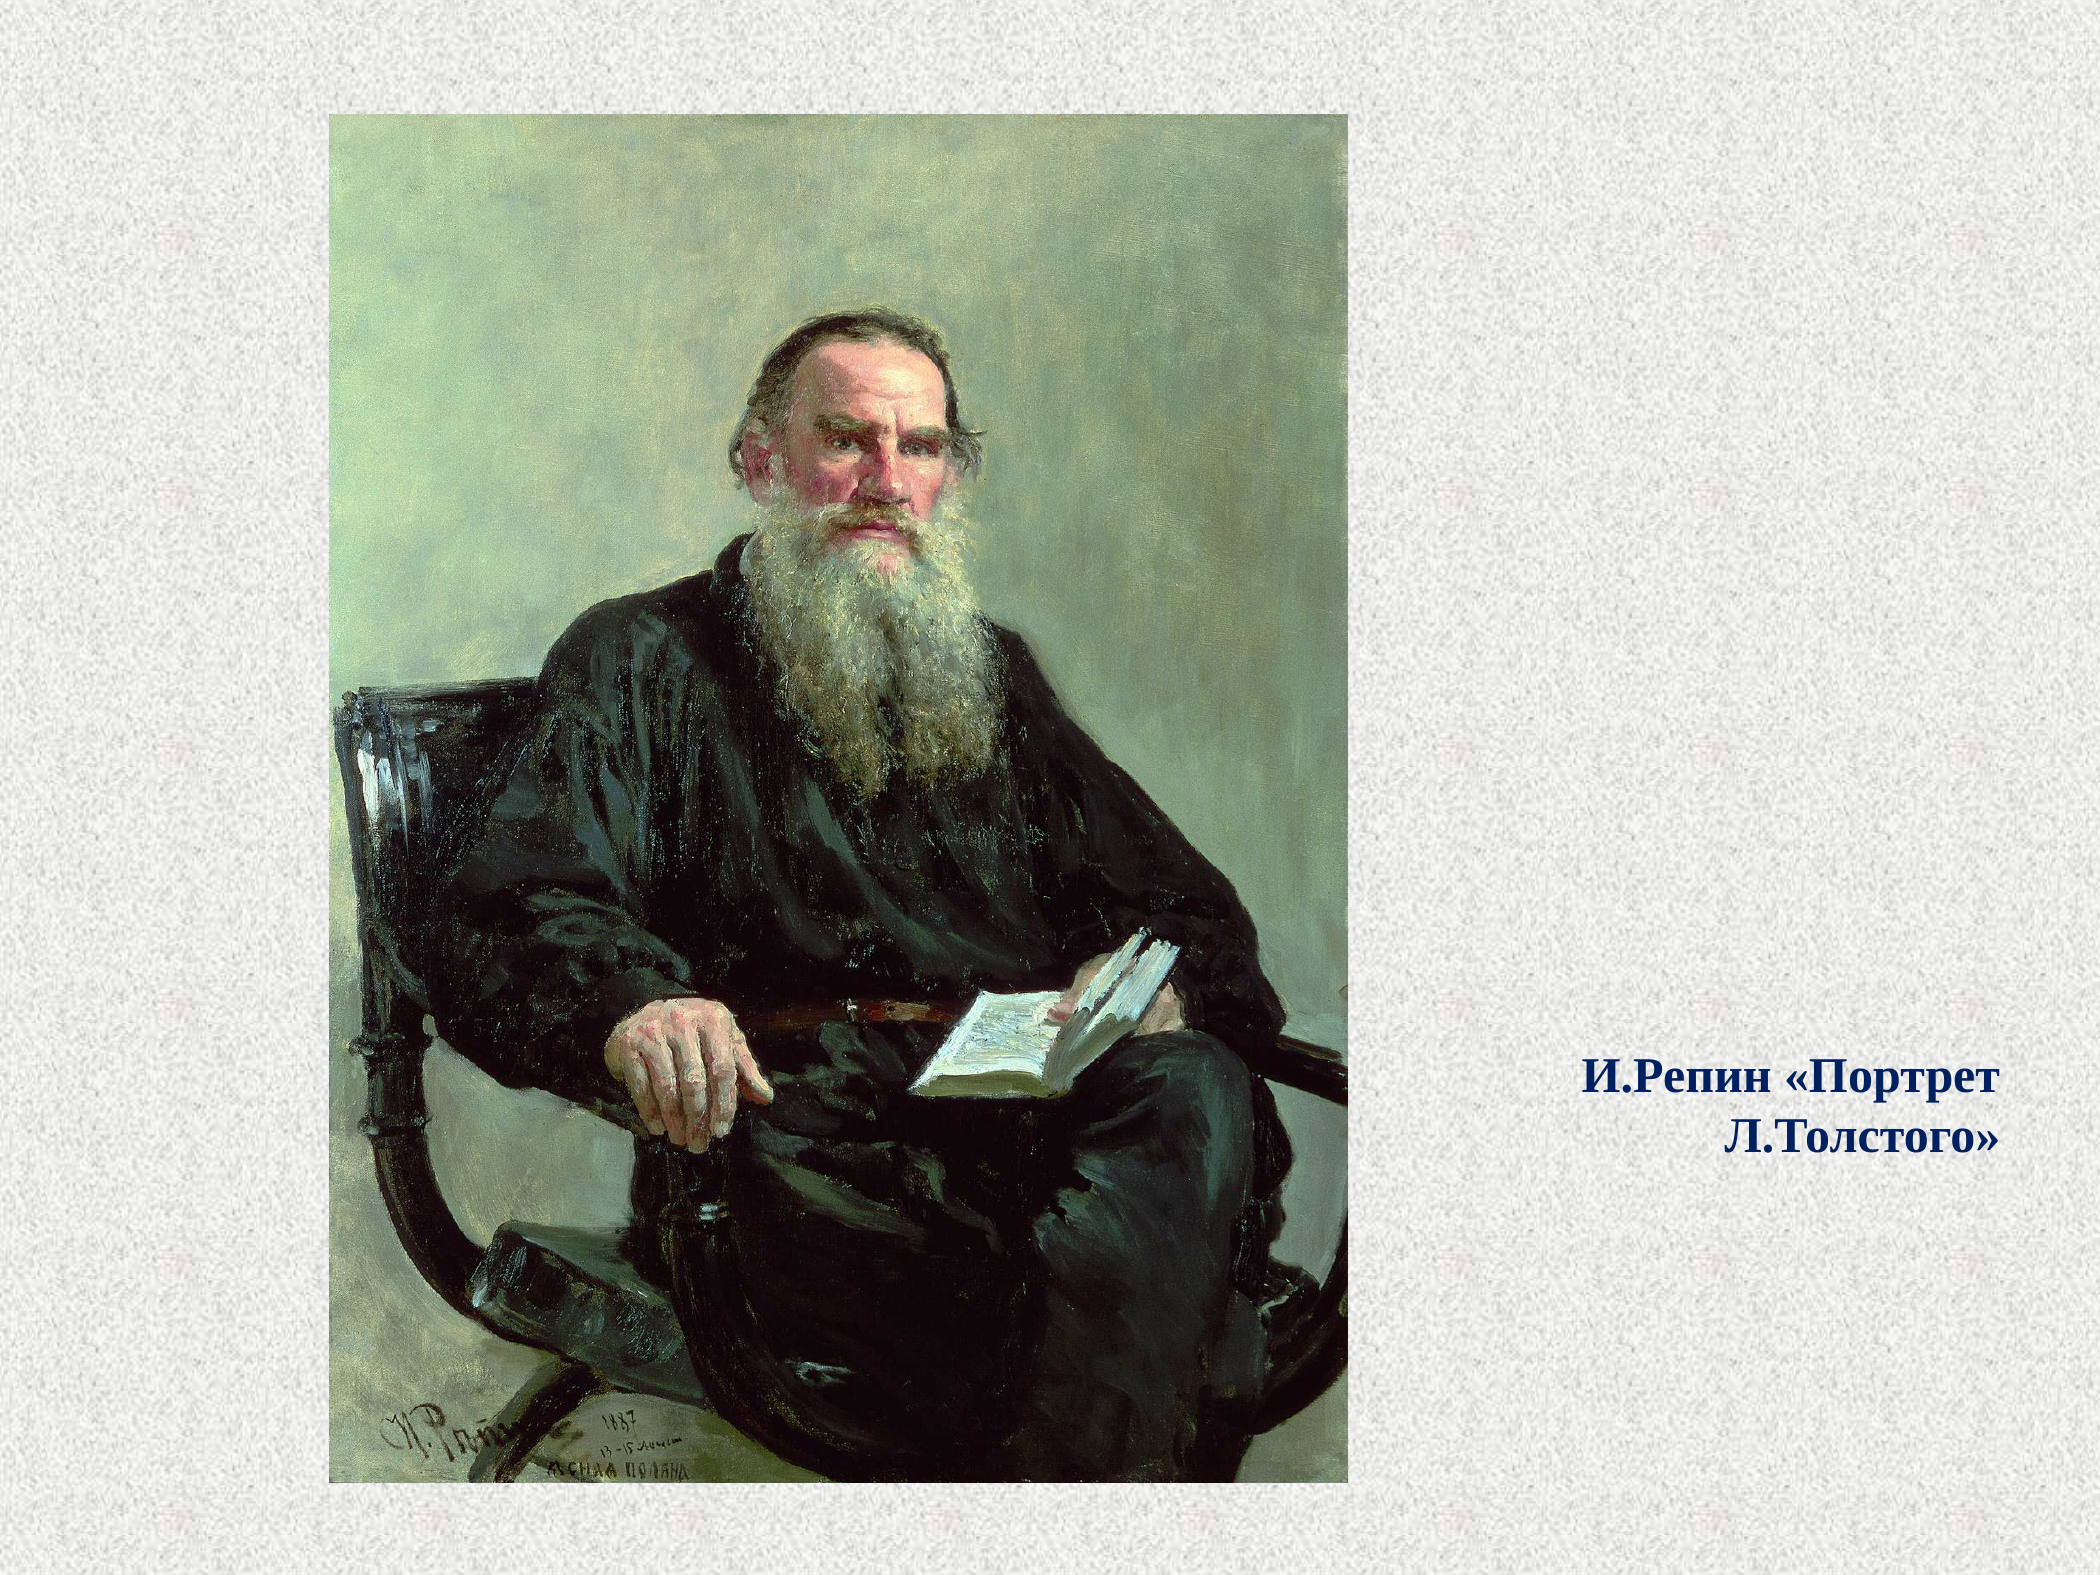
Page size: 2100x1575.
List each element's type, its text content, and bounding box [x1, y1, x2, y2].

picture [0, 0, 2100, 1575]
title И.Репин «Портрет Л.Толстого» [1439, 976, 2022, 1229]
